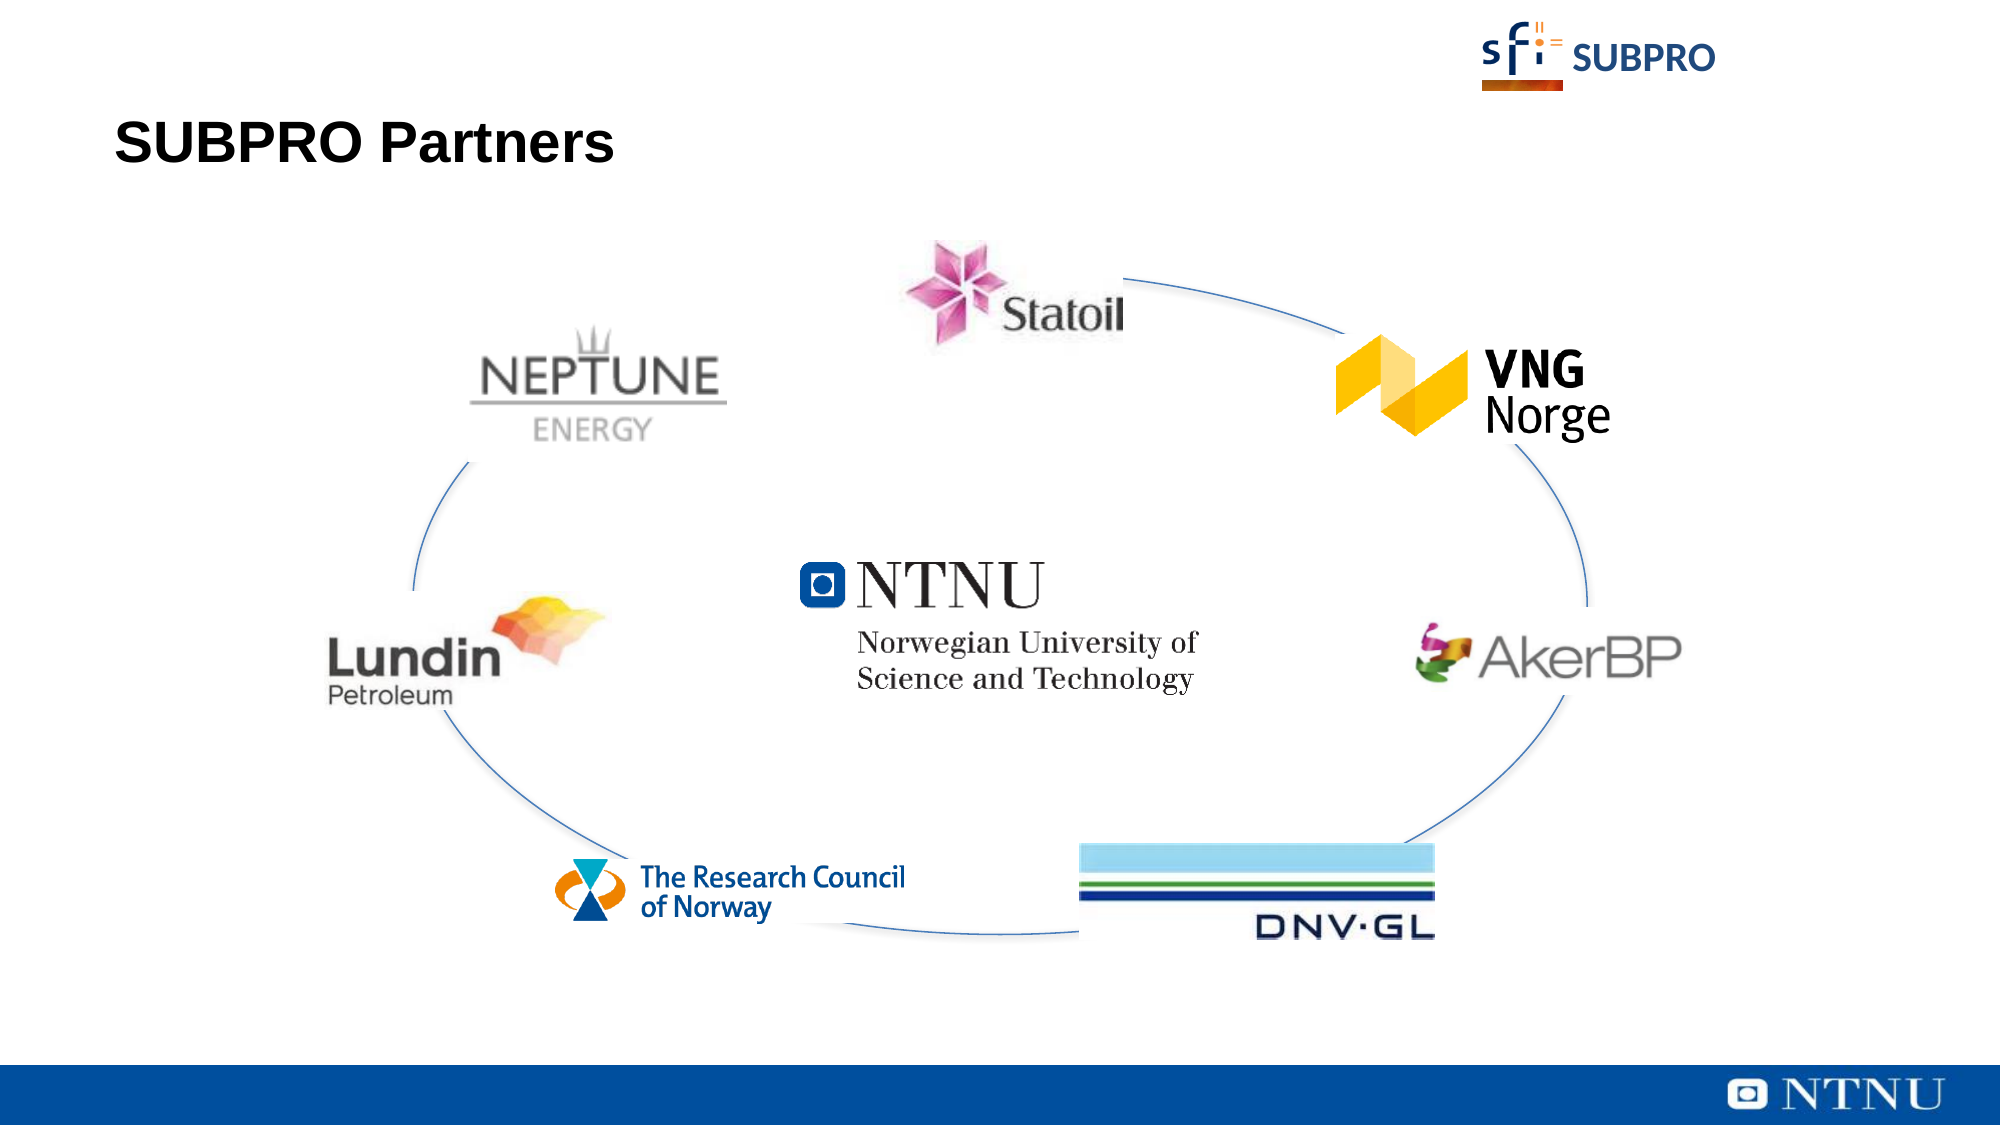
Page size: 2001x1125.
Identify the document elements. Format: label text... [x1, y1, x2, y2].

text_box SUBPRO [1565, 22, 1732, 88]
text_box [324, 240, 1687, 940]
picture [1482, 19, 1563, 91]
picture [0, 1065, 2000, 1125]
title SUBPRO Partners [99, 45, 1900, 233]
